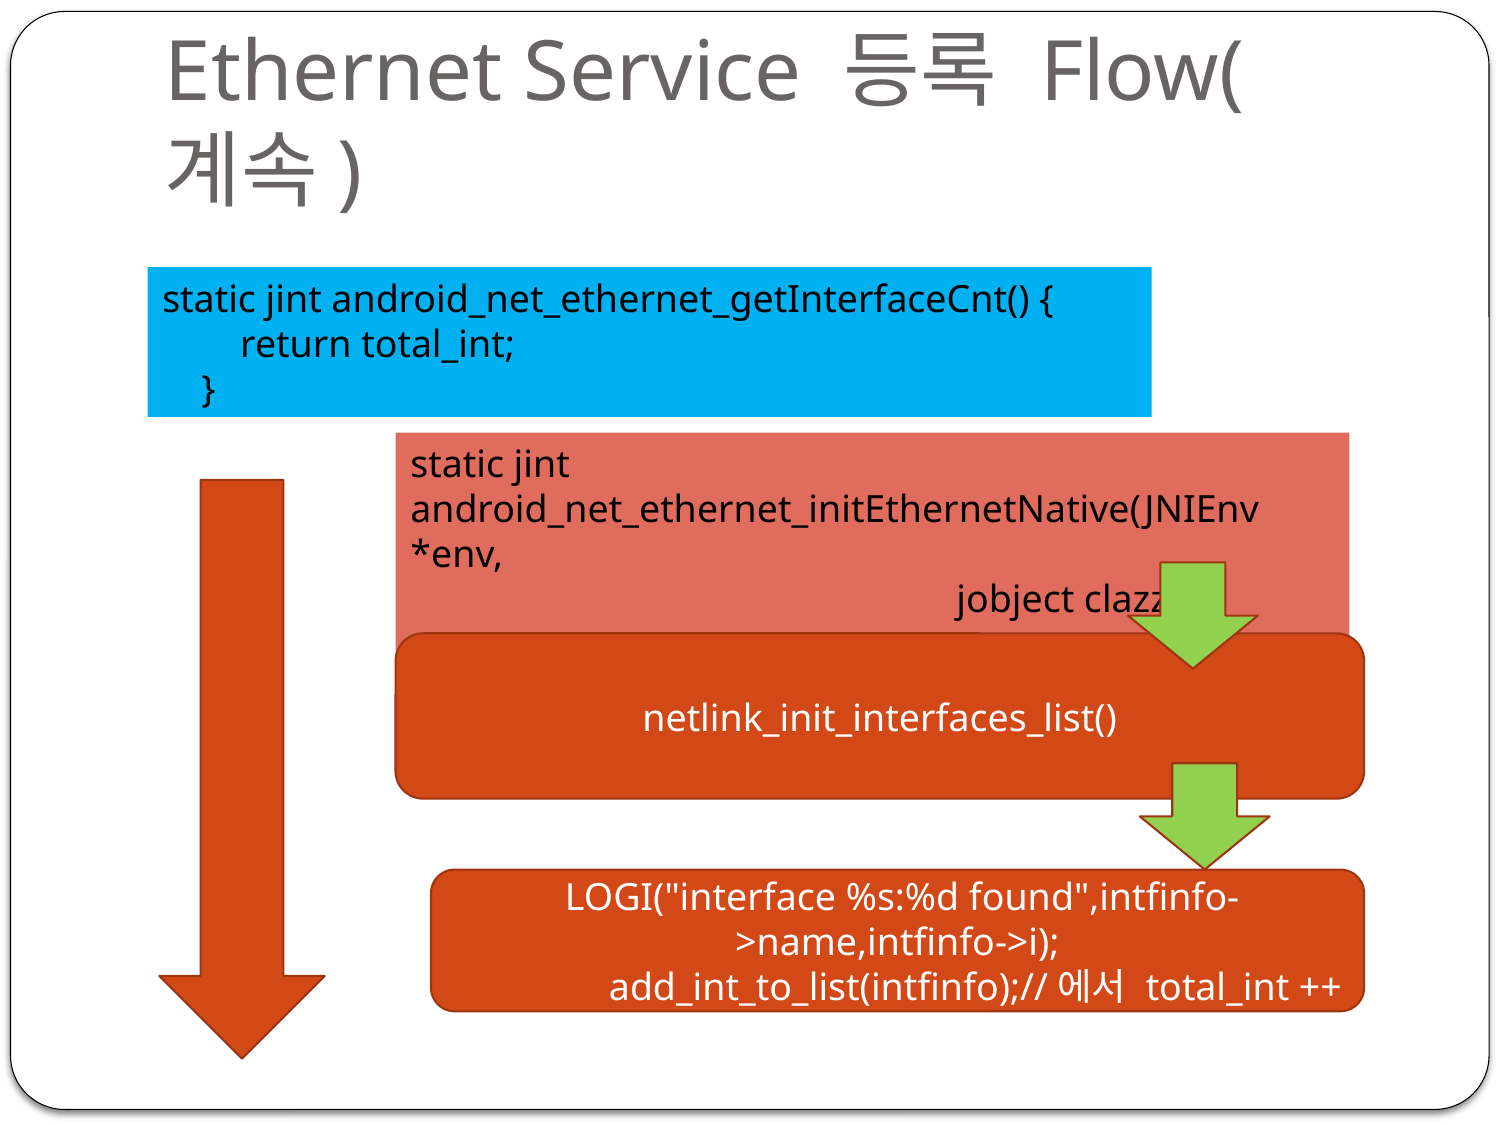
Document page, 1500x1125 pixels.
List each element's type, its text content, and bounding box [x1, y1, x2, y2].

text_box [1126, 561, 1259, 670]
title Ethernet Service 등록 Flow(계속) [150, 45, 1425, 233]
text_box static jint android_net_ethernet_initEthernetNative(JNIEnv *env, jobject clazz) [395, 432, 1350, 651]
text_box netlink_init_interfaces_list() [394, 632, 1366, 800]
text_box [1138, 762, 1271, 871]
text_box LOGI("interface %s:%d found",intfinfo->name,intfinfo->i); add_int_to_list(intfinfo);//에서 total_int ++ [429, 868, 1366, 1013]
text_box static jint android_net_ethernet_getInterfaceCnt() { return total_int; } [147, 267, 1152, 417]
text_box [158, 478, 326, 1060]
